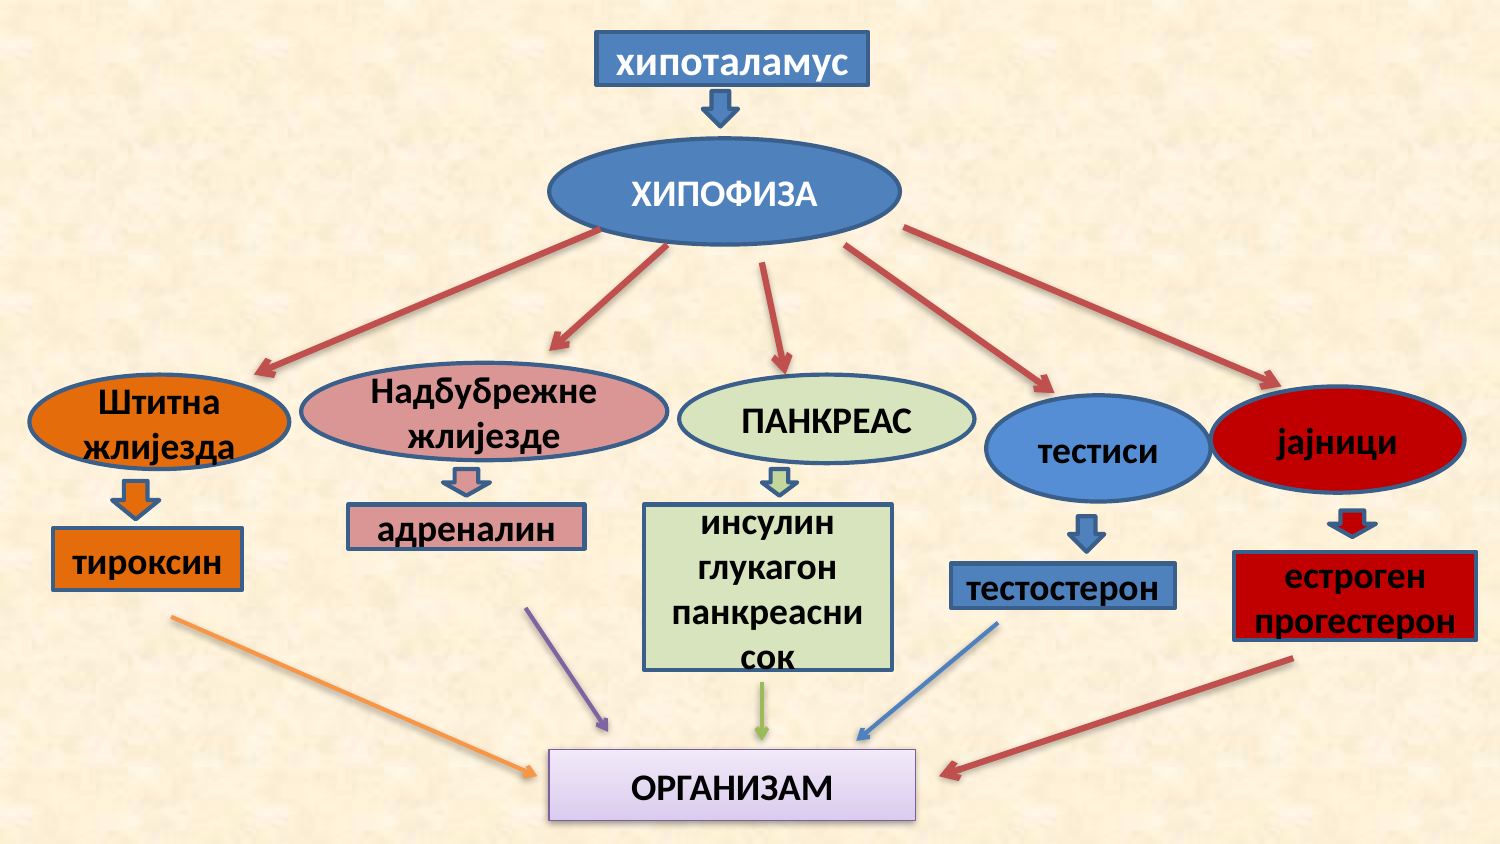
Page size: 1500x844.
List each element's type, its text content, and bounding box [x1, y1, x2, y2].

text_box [844, 244, 1055, 394]
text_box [855, 622, 999, 741]
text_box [253, 228, 601, 375]
text_box [440, 466, 493, 498]
text_box [110, 478, 162, 521]
text_box [759, 466, 800, 498]
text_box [938, 657, 1294, 777]
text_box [525, 607, 609, 733]
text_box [903, 226, 1282, 387]
text_box [700, 88, 741, 129]
text_box Штитна жлијезда [27, 372, 292, 472]
text_box инсулин глукагон панкреасни сок [642, 502, 894, 672]
text_box адреналин [346, 502, 587, 551]
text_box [761, 262, 786, 375]
text_box тестостерон [949, 561, 1177, 610]
text_box [1066, 514, 1107, 554]
text_box јајници [1208, 384, 1467, 495]
text_box тестиси [984, 396, 1212, 504]
picture [0, 0, 1500, 844]
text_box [548, 244, 668, 352]
text_box [1326, 508, 1379, 539]
text_box хипоталамус [594, 30, 870, 87]
text_box ХИПОФИЗА [547, 136, 903, 247]
text_box Надбубрежне жлијезде [299, 372, 670, 463]
text_box естроген прогестерон [1232, 550, 1478, 642]
text_box ОРГАНИЗАМ [548, 749, 916, 821]
text_box ПАНКРЕАС [677, 372, 977, 466]
text_box тироксин [51, 526, 244, 592]
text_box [170, 616, 538, 777]
